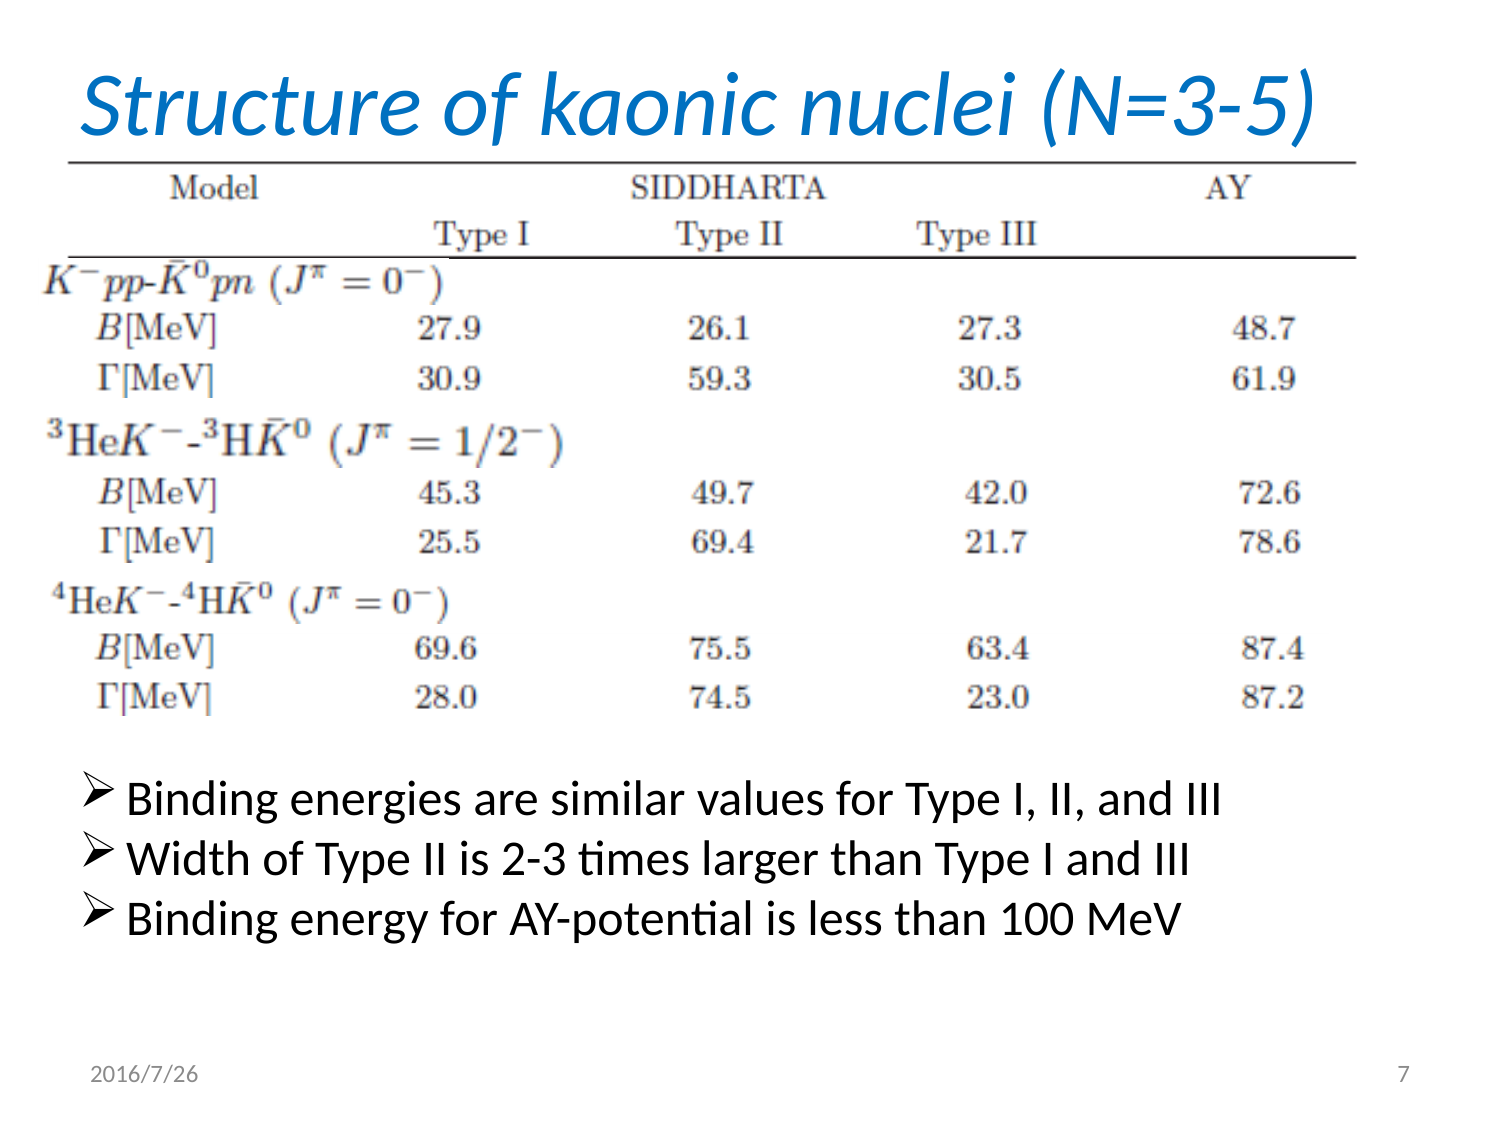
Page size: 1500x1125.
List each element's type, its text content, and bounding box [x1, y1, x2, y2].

title Structure of kaonic nuclei (N=3-5) [64, 4, 1415, 193]
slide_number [75, 1042, 425, 1103]
picture [76, 309, 1376, 398]
text_box Binding energies are similar values for Type I, II, and III Width of Type II is 2-3 times larger than Type I and III Binding energy for AY-potential is less than 100 MeV [64, 758, 1436, 953]
picture [37, 160, 1374, 306]
picture [92, 632, 1330, 717]
slide_number 7 [1074, 1042, 1425, 1103]
picture [49, 579, 455, 624]
picture [88, 473, 1318, 563]
picture [37, 416, 567, 469]
